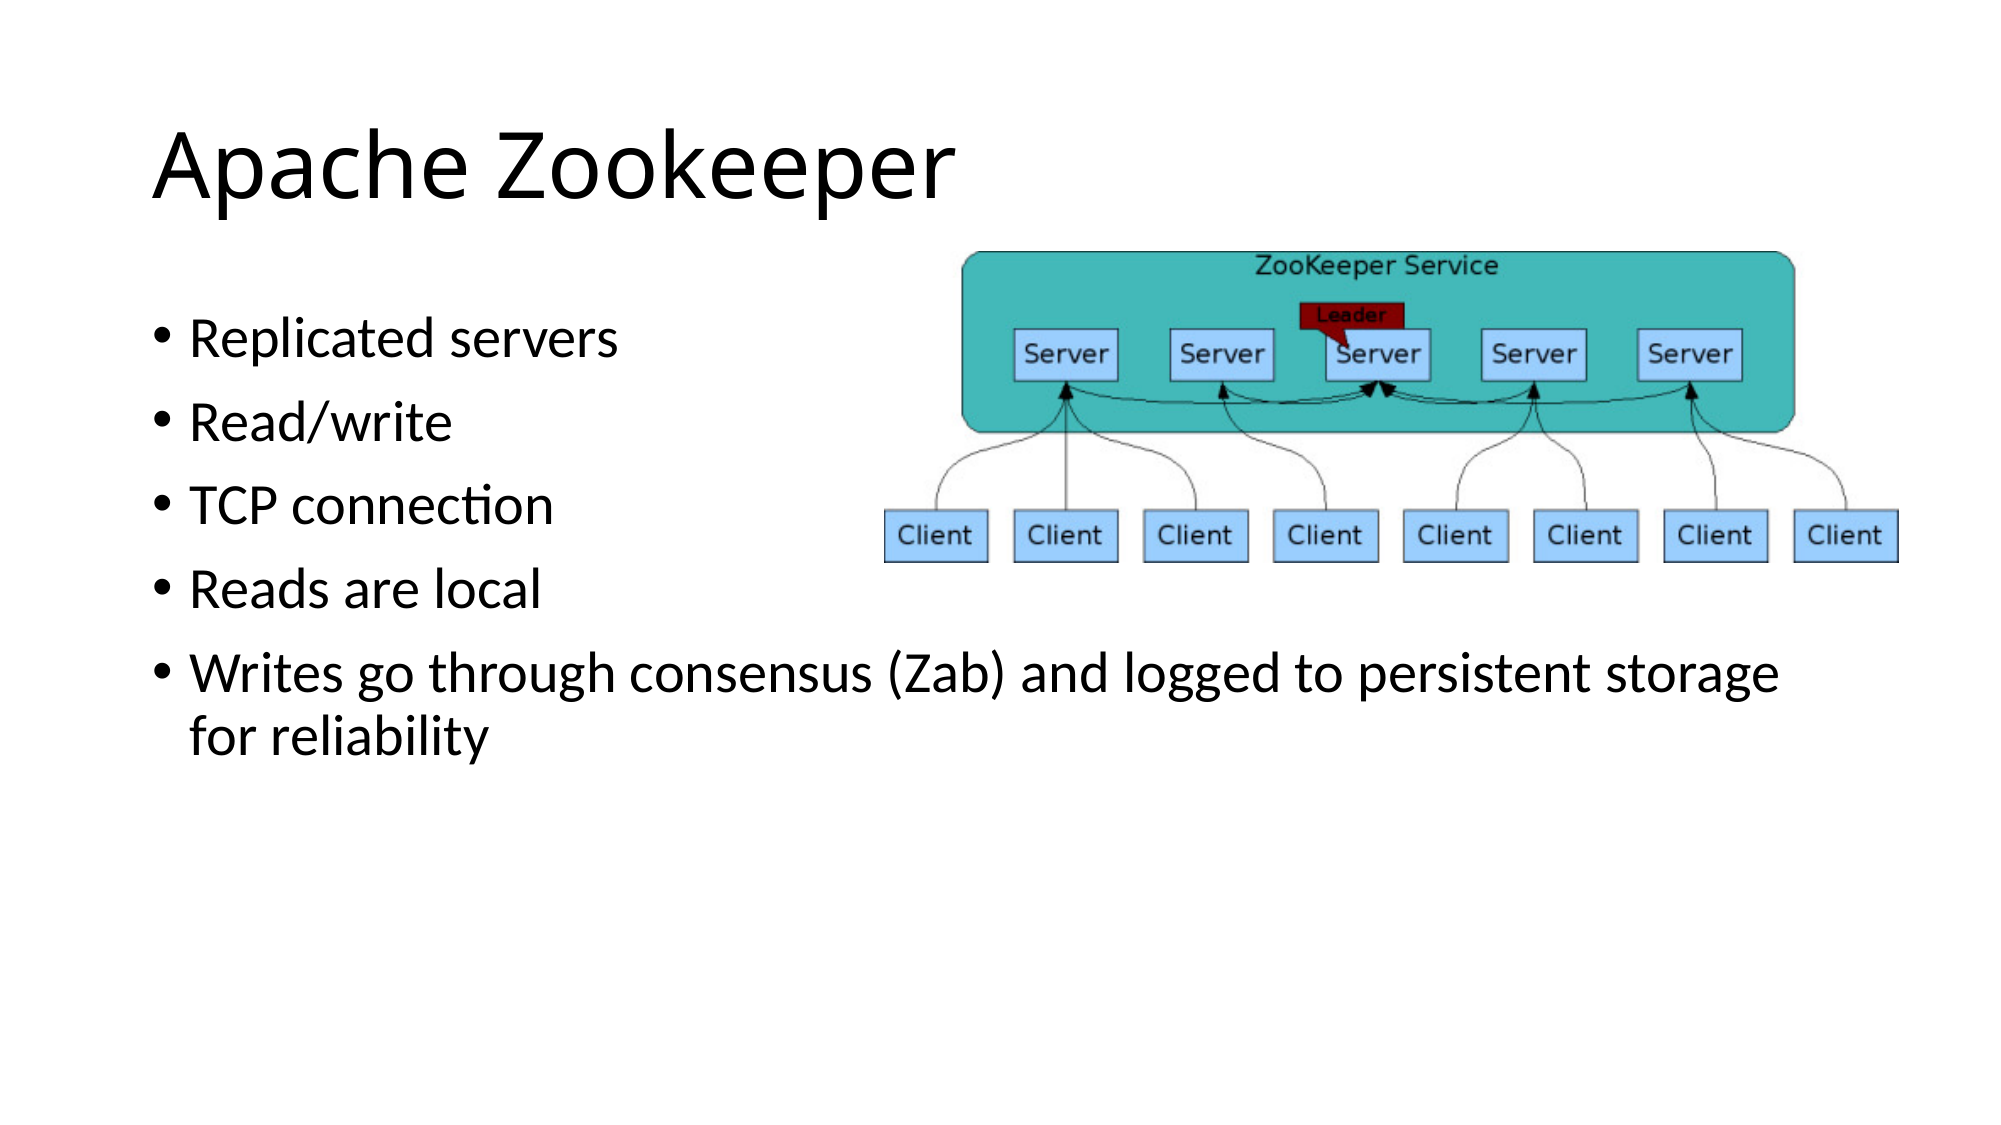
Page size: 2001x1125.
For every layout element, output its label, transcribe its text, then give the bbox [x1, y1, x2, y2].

list Replicated servers Read/write TCP connection Reads are local Writes go through consensus (Zab) and logged to persistent storage for reliability [137, 299, 1863, 1014]
picture [884, 251, 1899, 563]
title Apache Zookeeper [137, 59, 1863, 278]
